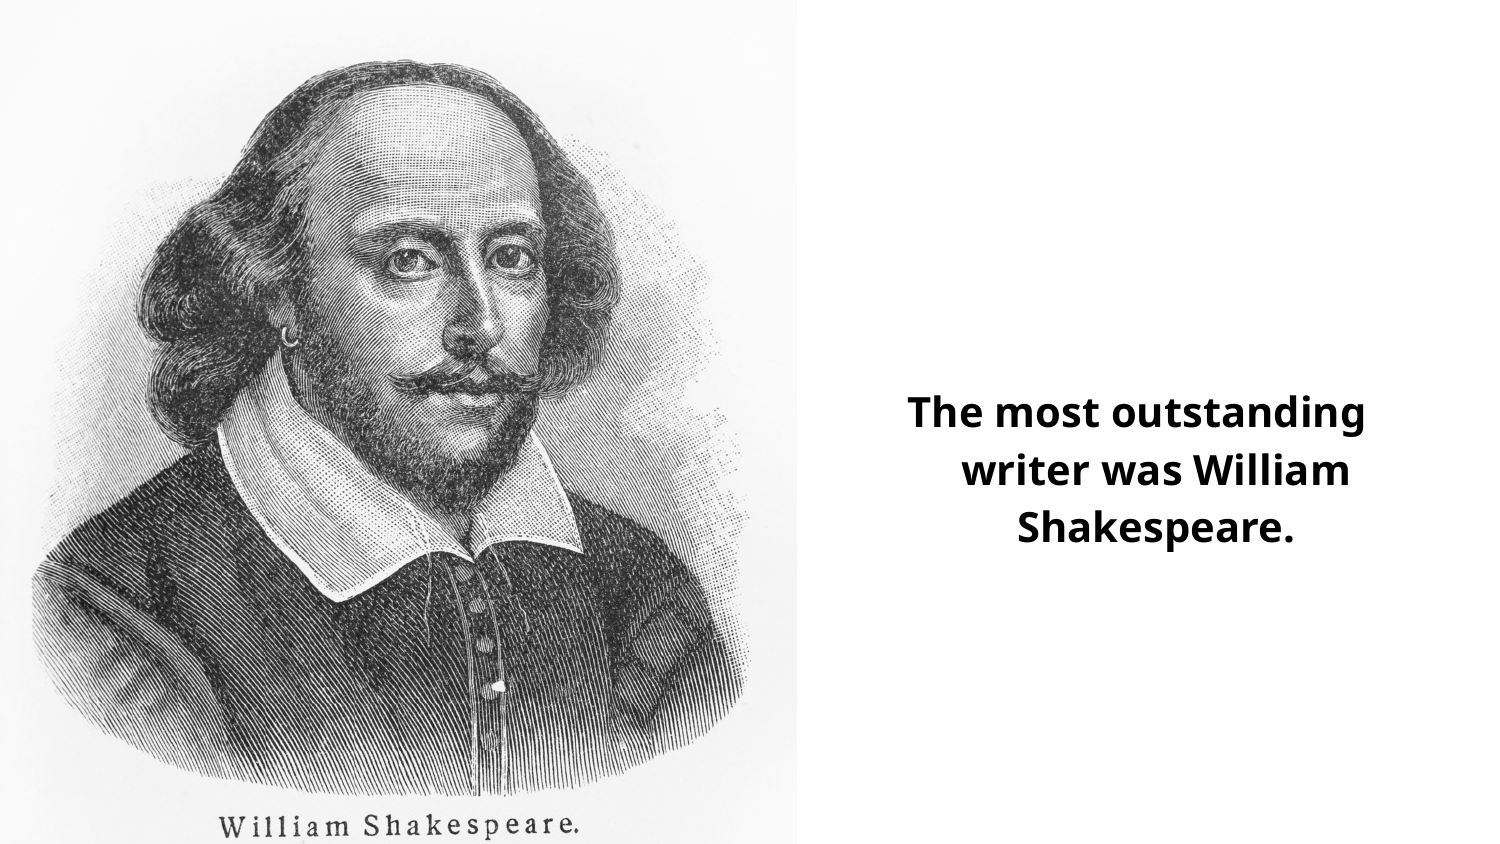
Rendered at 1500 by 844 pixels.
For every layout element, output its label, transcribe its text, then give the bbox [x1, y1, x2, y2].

text_box The most outstanding writer was William Shakespeare. [871, 363, 1397, 566]
picture [0, 0, 798, 844]
